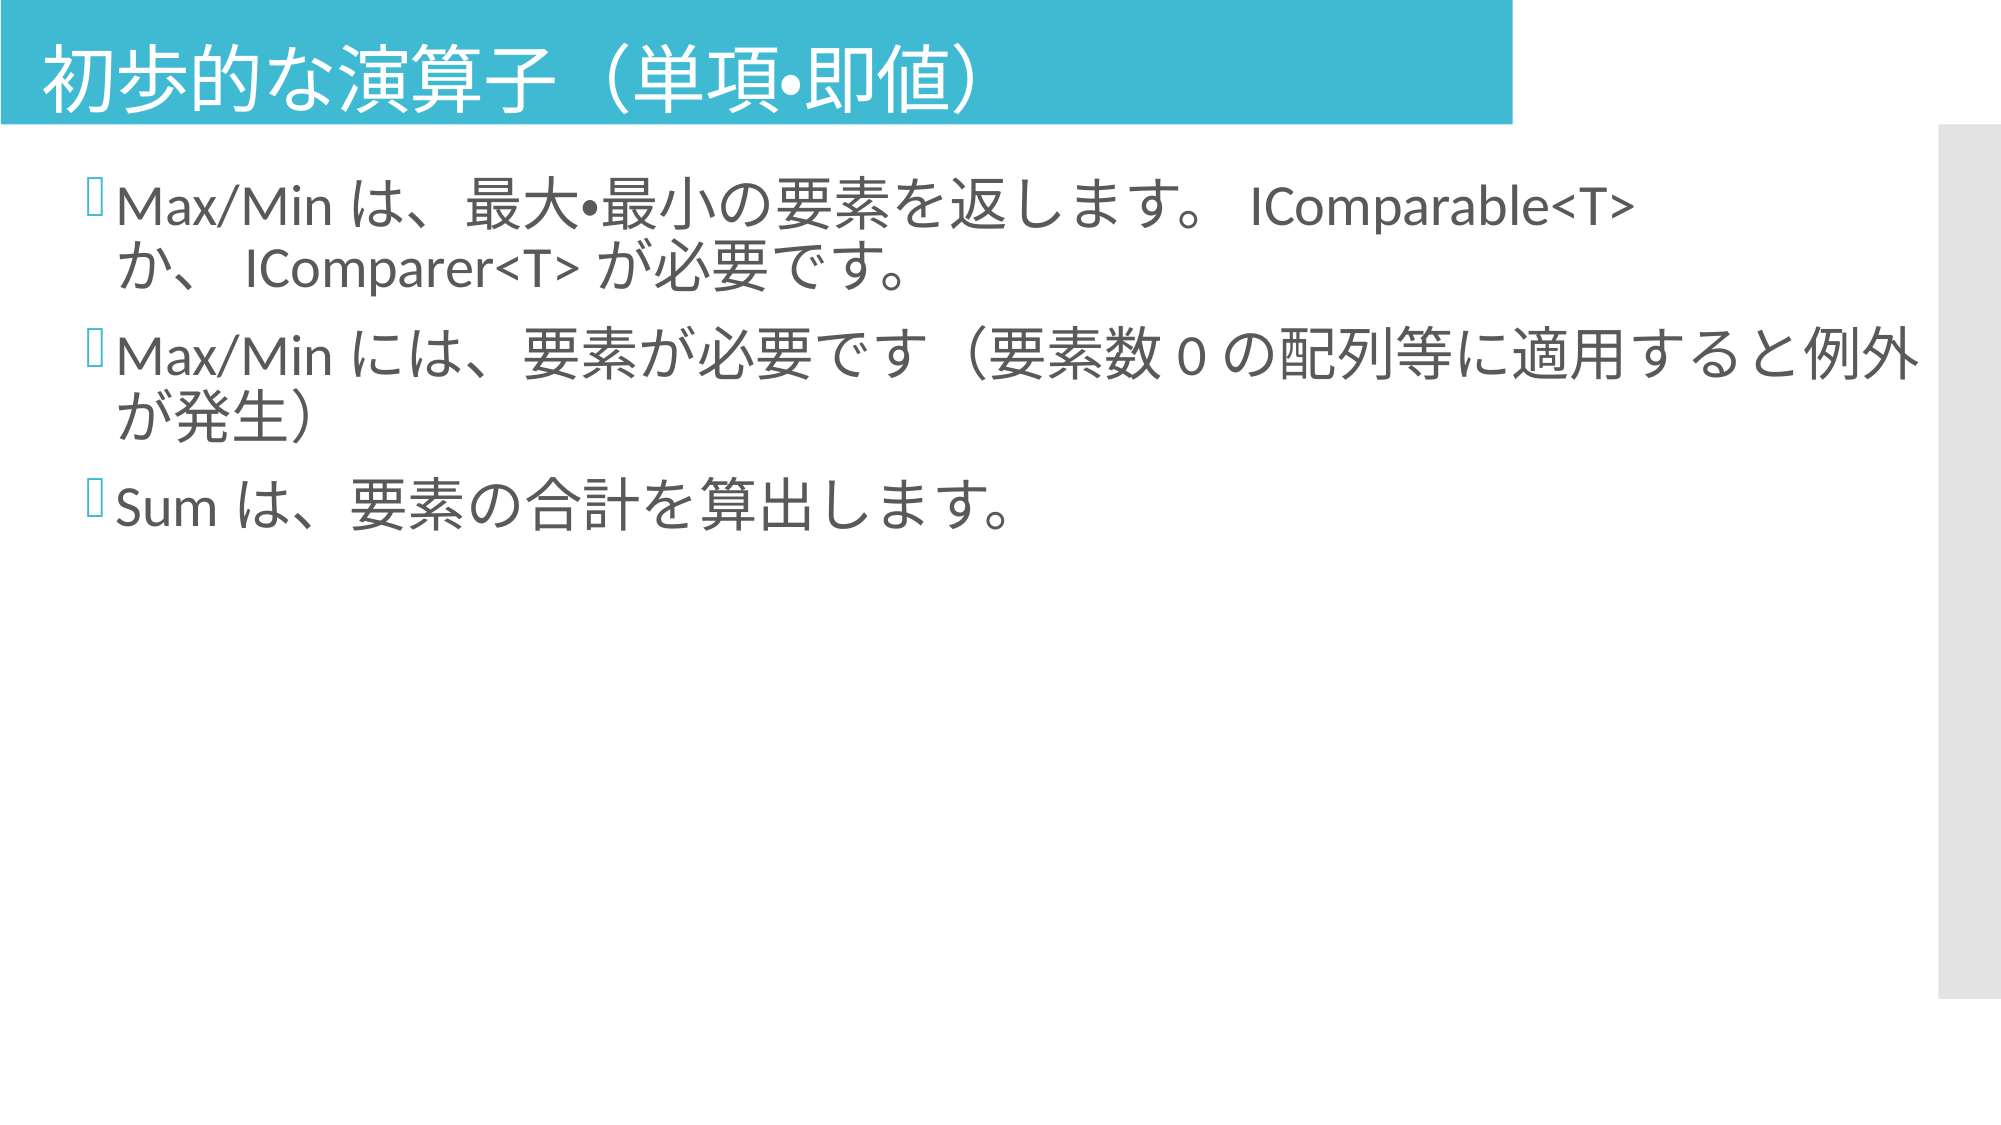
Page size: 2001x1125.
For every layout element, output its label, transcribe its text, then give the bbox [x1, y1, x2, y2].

title 初歩的な演算子（単項・即値） [26, 21, 1898, 146]
list Max/Minは、最大・最小の要素を返します。IComparable<T>か、IComparer<T>が必要です。 Max/Minには、要素が必要です（要素数0の配列等に適用すると例外が発生） Sumは、要素の合計を算出します。 [70, 167, 1939, 698]
